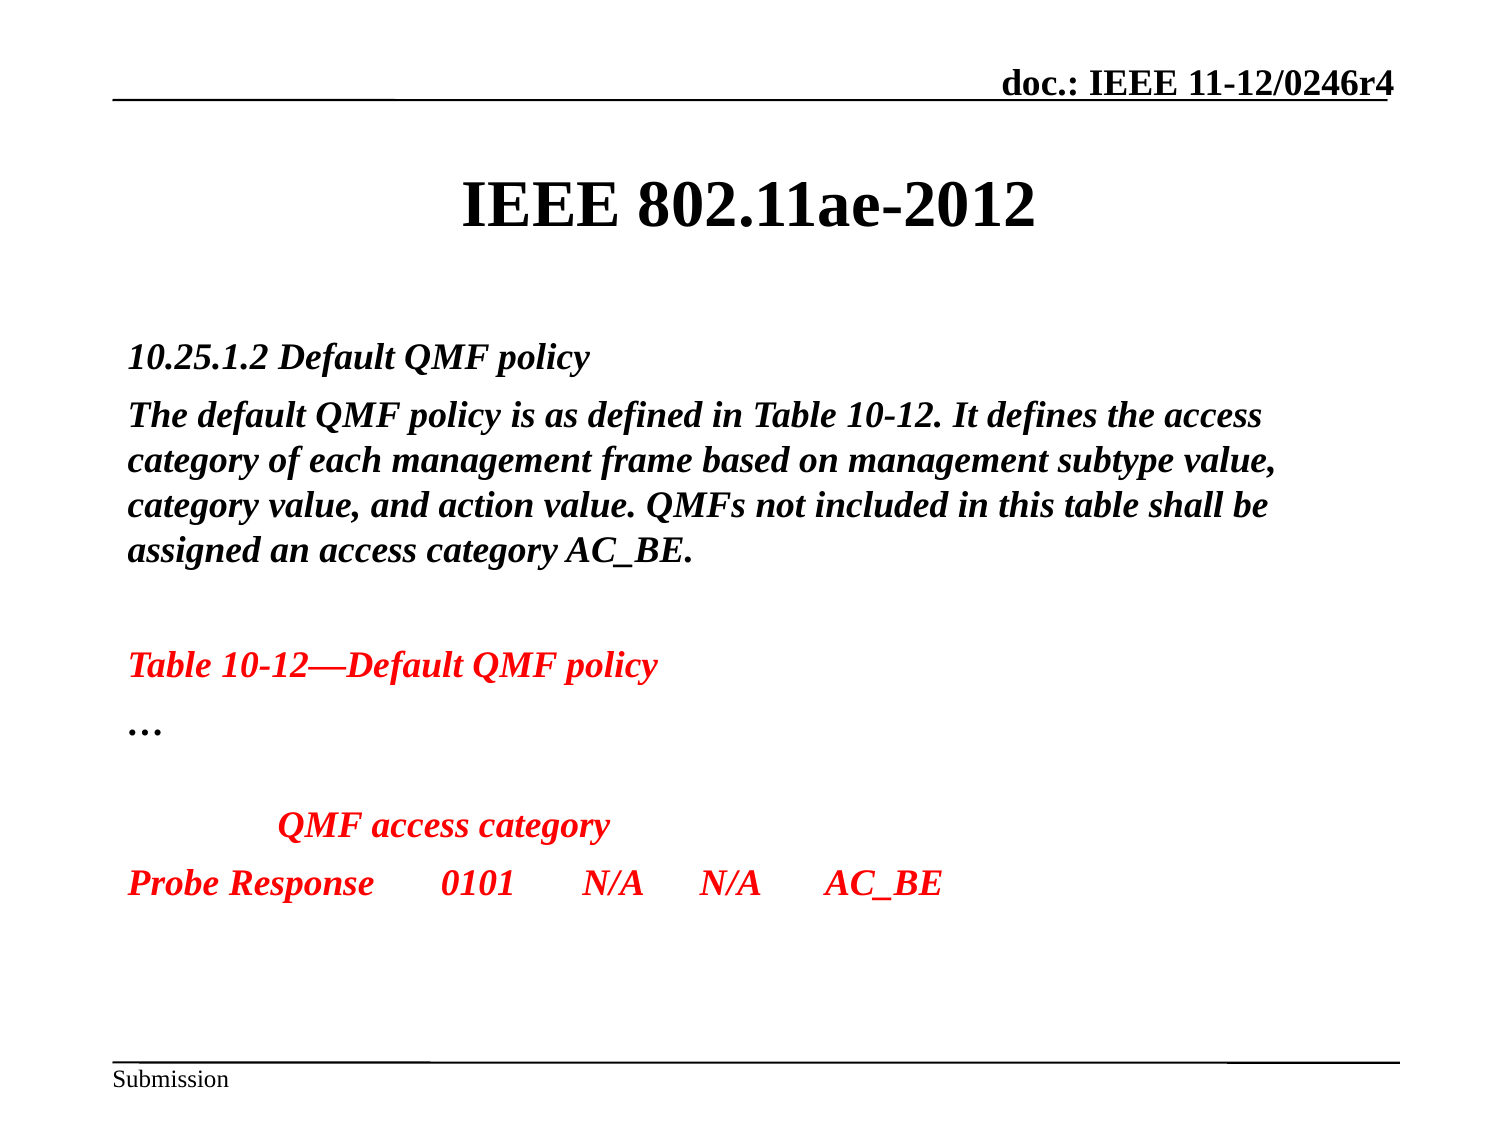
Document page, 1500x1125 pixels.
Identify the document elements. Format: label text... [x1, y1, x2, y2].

title IEEE 802.11ae-2012 [112, 112, 1388, 288]
list 10.25.1.2 Default QMF policy The default QMF policy is as defined in Table 10-12. It defines the access category of each management frame based on management subtype value, category value, and action value. QMFs not included in this table shall be assigned an access category AC_BE. Table 10-12—Default QMF policy … QMF access category Probe Response 0101 N/A N/A AC_BE [112, 324, 1388, 1000]
